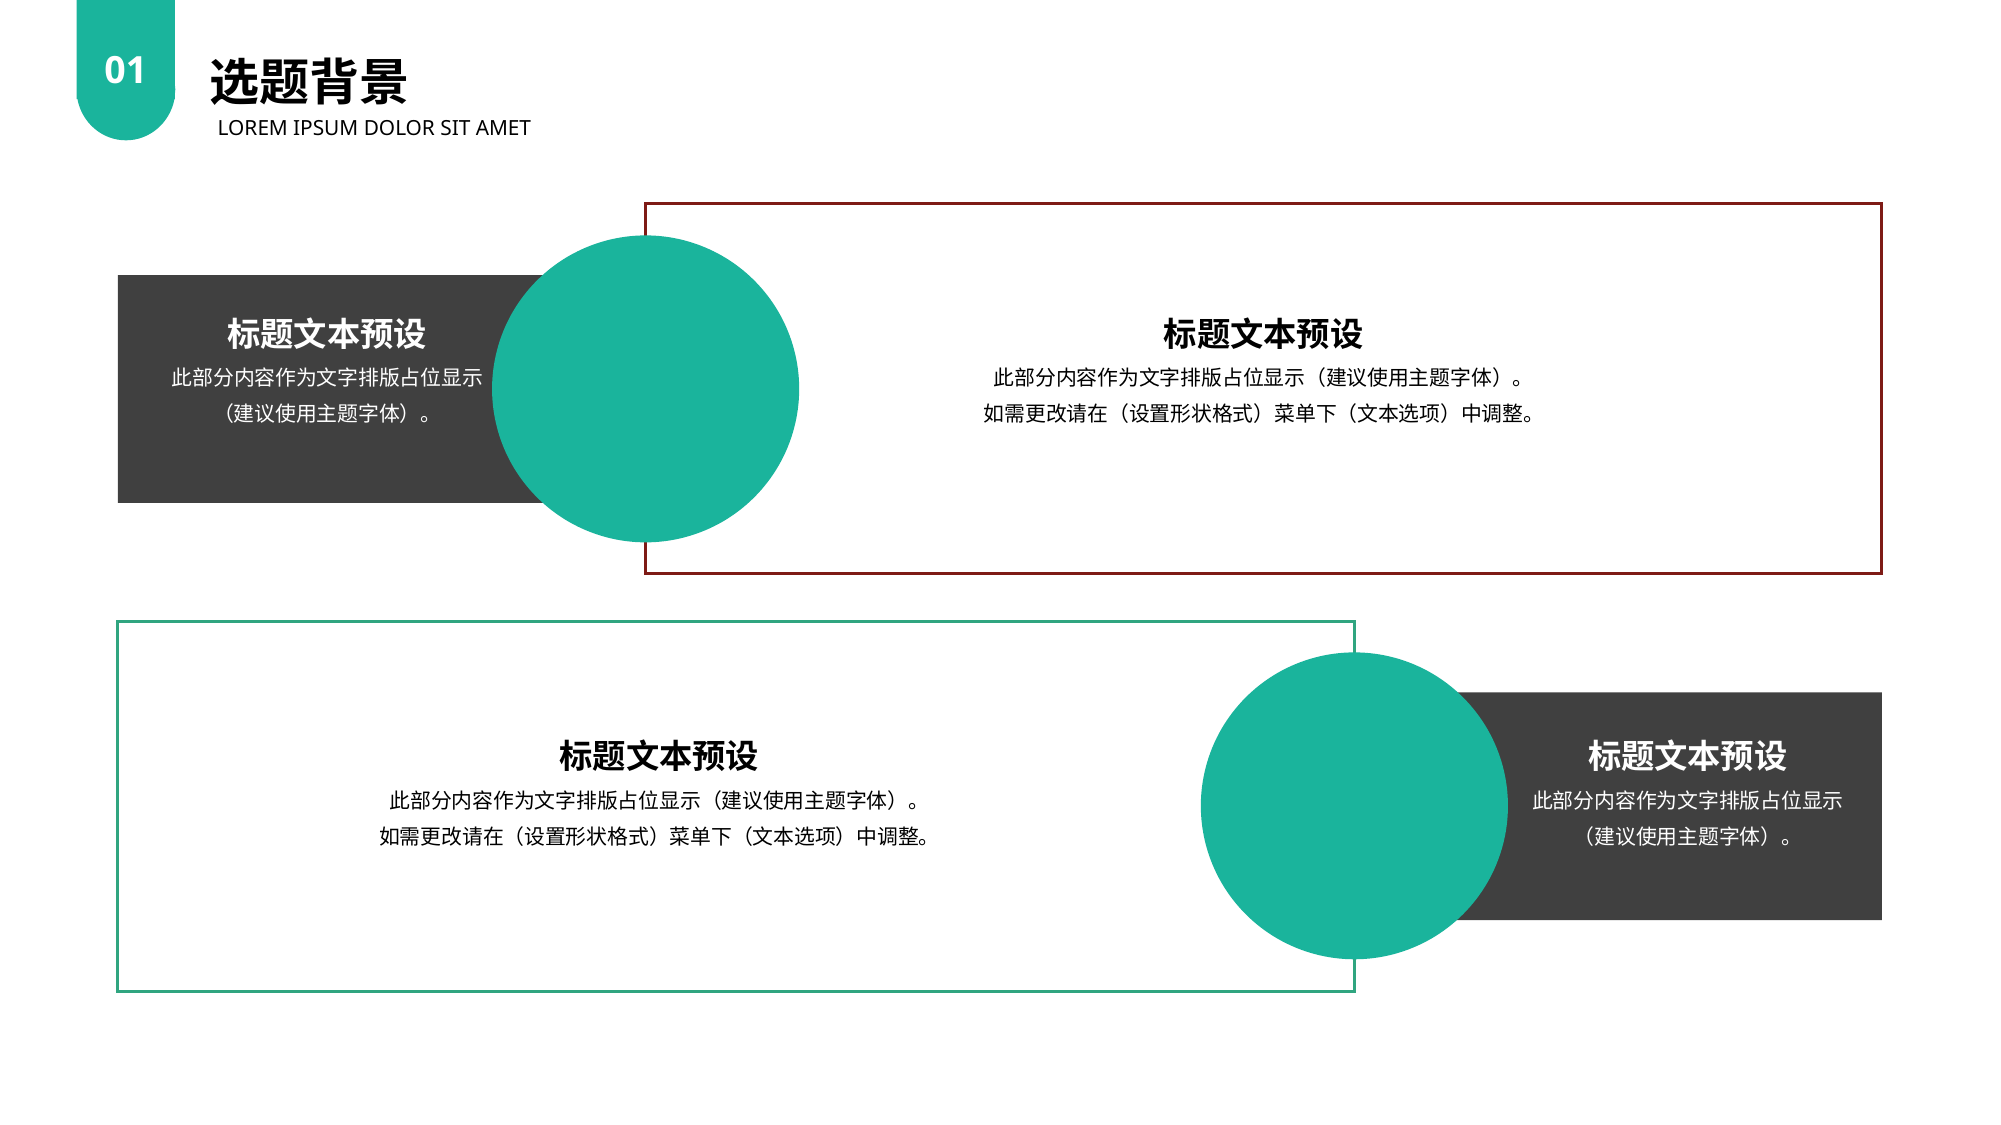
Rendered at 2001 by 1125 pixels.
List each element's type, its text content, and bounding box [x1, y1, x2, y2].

text_box 此部分内容作为文字排版占位显示（建议使用主题字体）。 如需更改请在（设置形状格式）菜单下（文本选项）中调整。 [241, 778, 1077, 896]
text_box [645, 203, 1883, 575]
text_box 标题文本预设 [846, 305, 1682, 355]
text_box LOREM IPSUM DOLOR SIT AMET [202, 106, 546, 147]
text_box [515, 234, 801, 544]
text_box 标题文本预设 [241, 728, 1077, 778]
text_box 此部分内容作为文字排版占位显示（建议使用主题字体）。 如需更改请在（设置形状格式）菜单下（文本选项）中调整。 [846, 355, 1682, 473]
text_box 选题背景 [194, 42, 425, 118]
text_box 此部分内容作为文字排版占位显示（建议使用主题字体）。 [1498, 778, 1878, 896]
text_box [117, 274, 541, 504]
text_box 标题文本预设 [137, 305, 517, 355]
text_box [1459, 691, 1883, 921]
text_box 标题文本预设 [1498, 728, 1878, 778]
text_box 01 [75, 0, 177, 142]
text_box [1199, 651, 1498, 961]
text_box [117, 620, 1355, 992]
text_box 此部分内容作为文字排版占位显示（建议使用主题字体）。 [137, 355, 517, 473]
